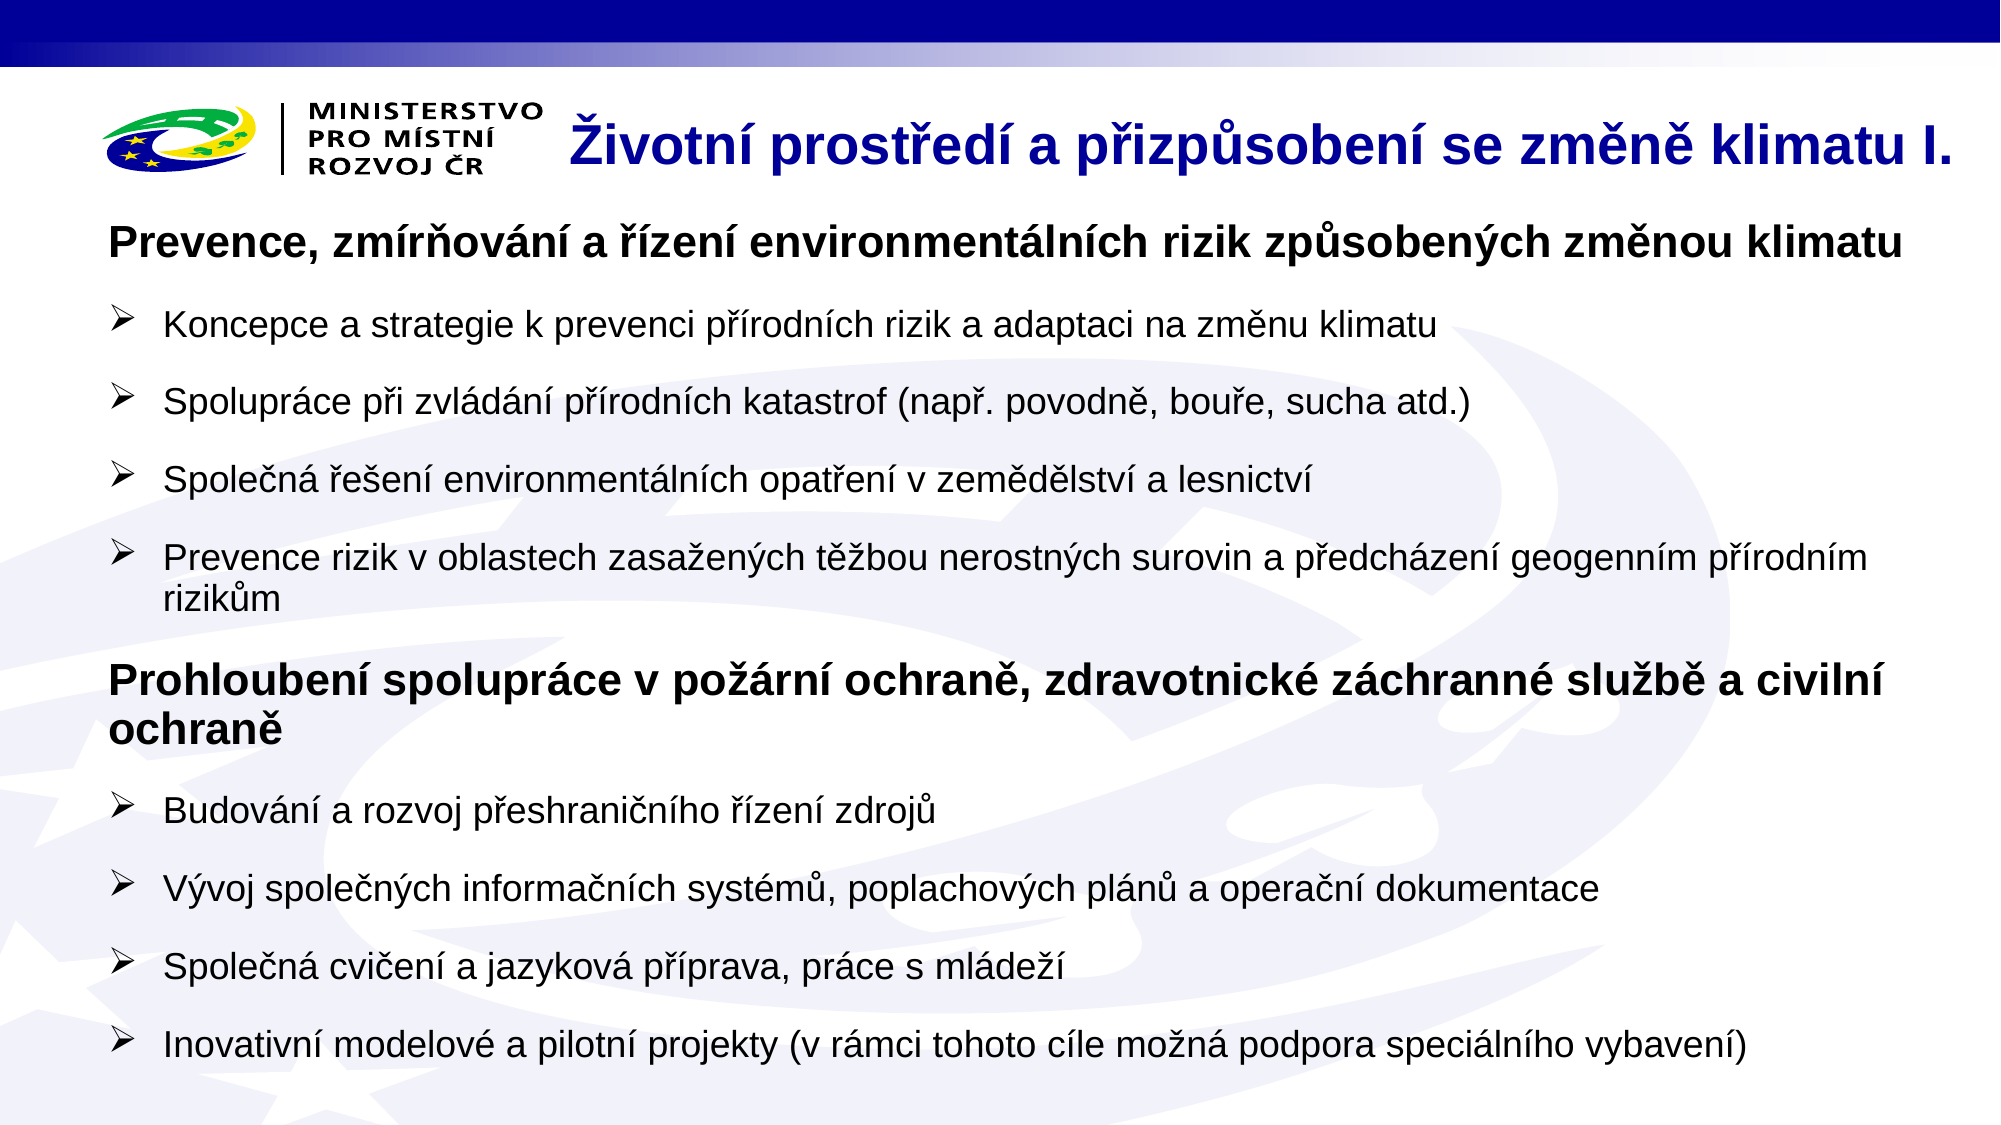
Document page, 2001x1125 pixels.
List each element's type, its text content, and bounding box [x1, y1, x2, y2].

title Životní prostředí a přizpůsobení se změně klimatu I. [554, 109, 1982, 192]
list Prevence, zmírňování a řízení environmentálních rizik způsobených změnou klimatu Koncepce a strategie k prevenci přírodních rizik a adaptaci na změnu klimatu Spolupráce při zvládání přírodních katastrof (např. povodně, bouře, sucha atd.) Společná řešení environmentálních opatření v zemědělství a lesnictví Prevence rizik v oblastech zasažených těžbou nerostných surovin a předcházení geogenním přírodním rizikům Prohloubení spolupráce v požární ochraně, zdravotnické záchranné službě a civilní ochraně Budování a rozvoj přeshraničního řízení zdrojů Vývoj společných informačních systémů, poplachových plánů a operační dokumentace Společná cvičení a jazyková příprava, práce s mládeží Inovativní modelové a pilotní projekty (v rámci tohoto cíle možná podpora speciálního vybavení) [93, 211, 1936, 1113]
